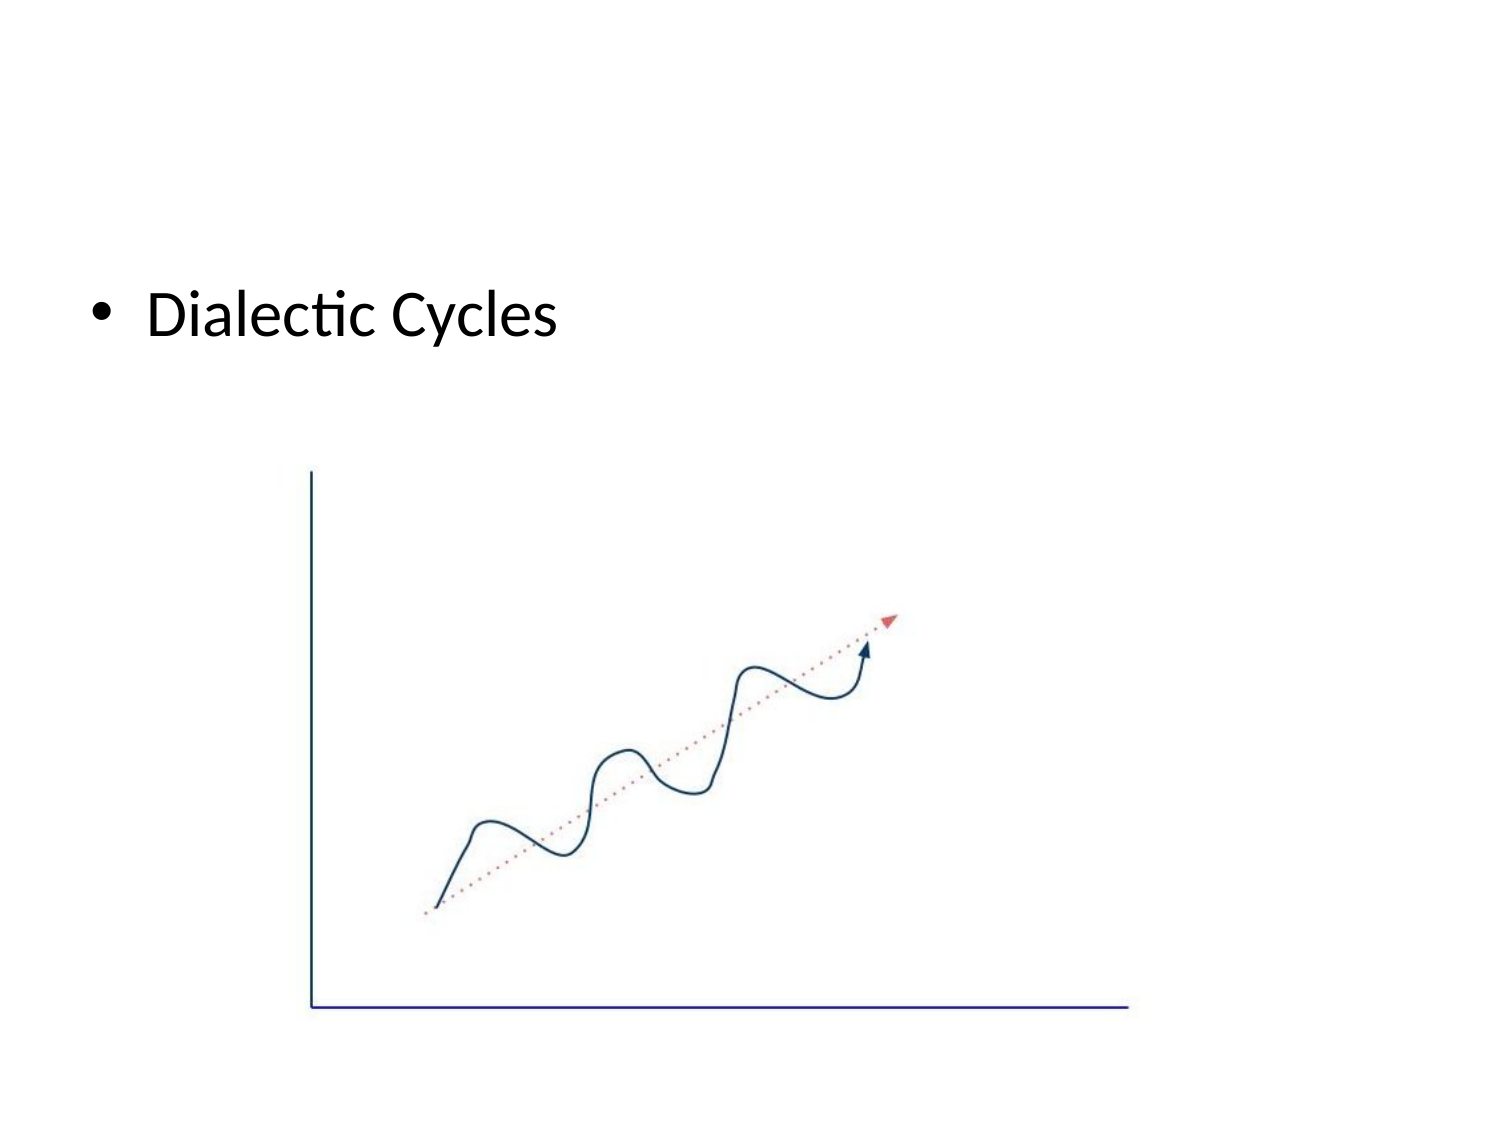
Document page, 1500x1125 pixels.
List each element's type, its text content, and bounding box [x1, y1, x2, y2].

picture [277, 444, 1156, 1037]
list Dialectic Cycles [75, 262, 1425, 1005]
